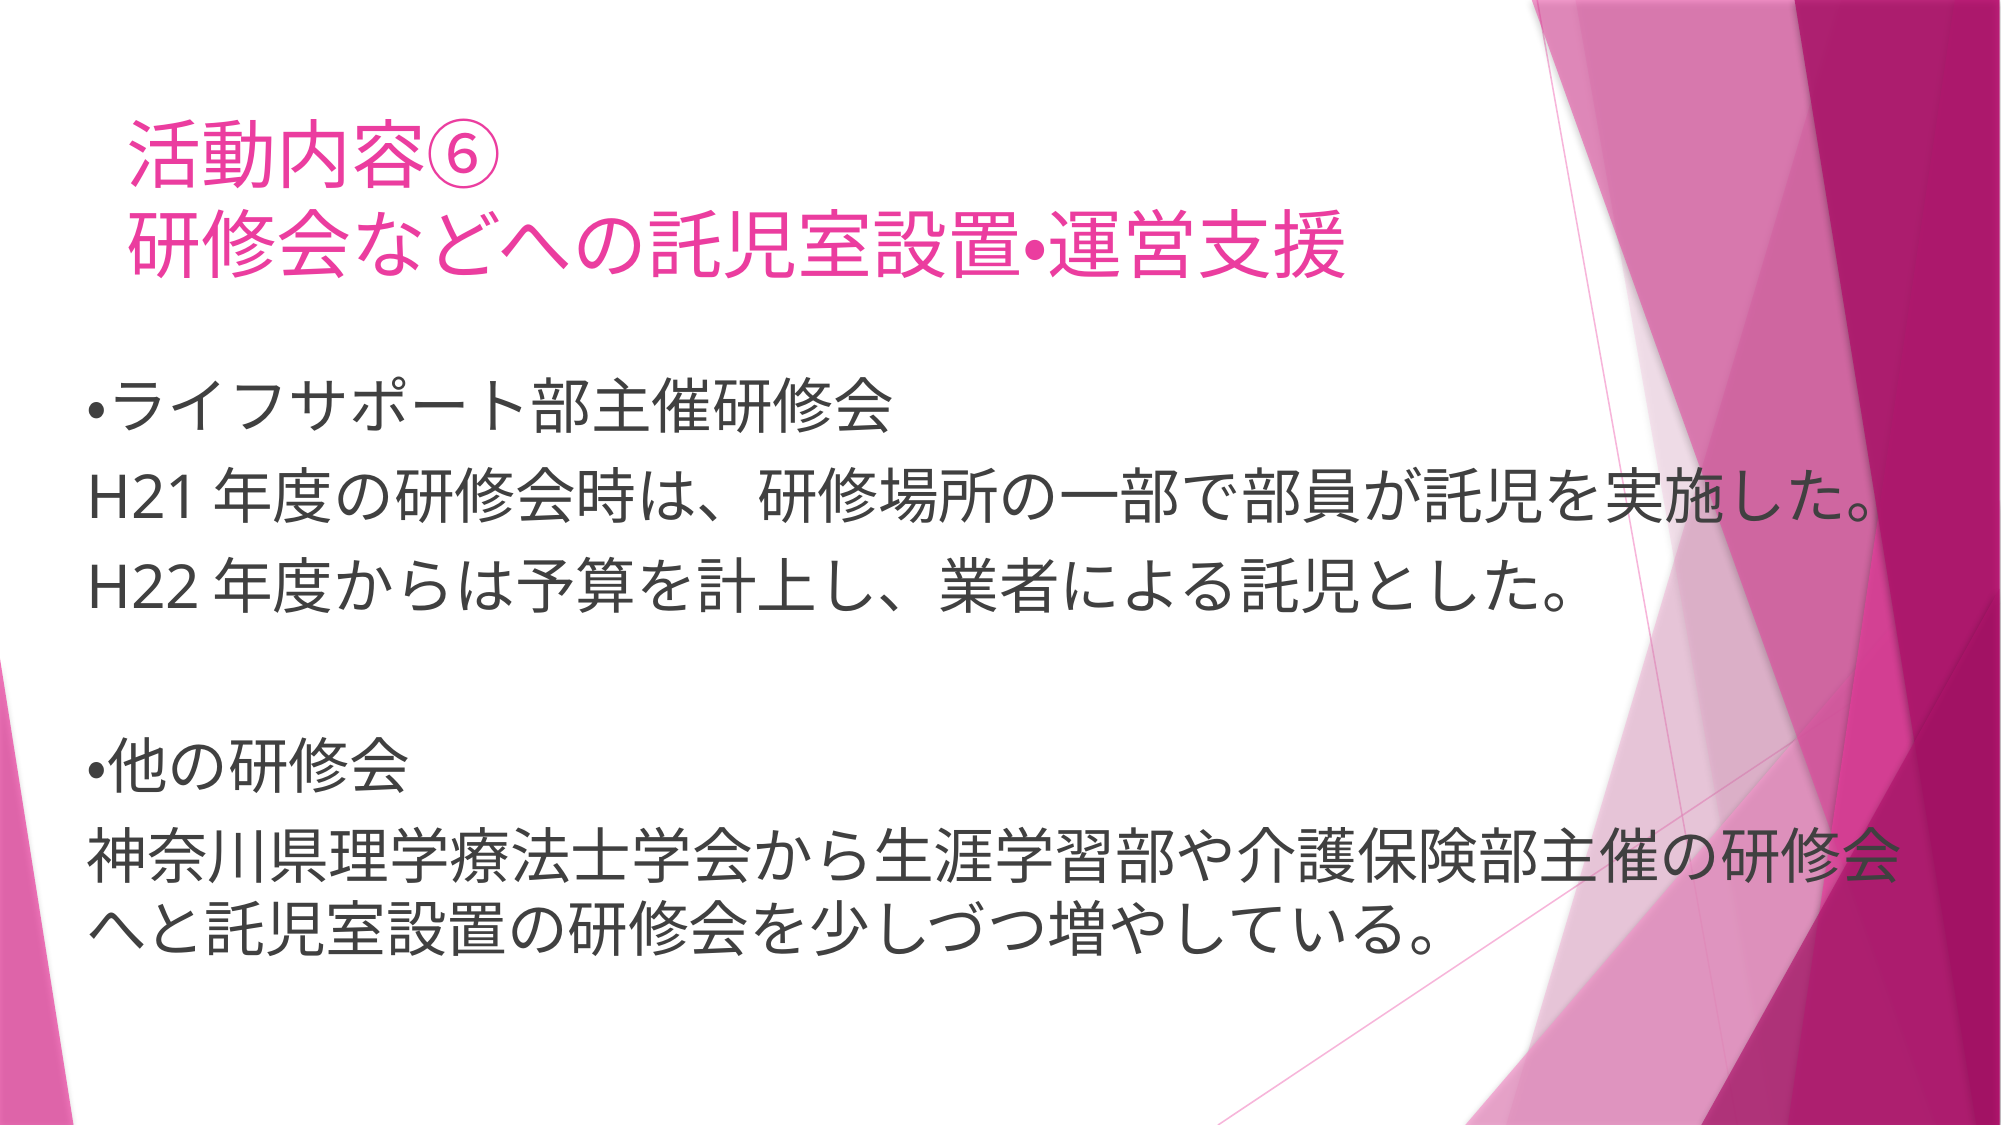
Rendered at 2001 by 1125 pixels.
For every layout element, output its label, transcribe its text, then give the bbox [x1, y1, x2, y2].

title 活動内容⑥ 研修会などへの託児室設置・運営支援 [111, 99, 1522, 317]
list ・ライフサポート部主催研修会 H21年度の研修会時は、研修場所の一部で部員が託児を実施した。 H22年度からは予算を計上し、業者による託児とした。 ・他の研修会 神奈川県理学療法士学会から生涯学習部や介護保険部主催の研修会へと託児室設置の研修会を少しづつ増やしている。 [71, 360, 1945, 1039]
